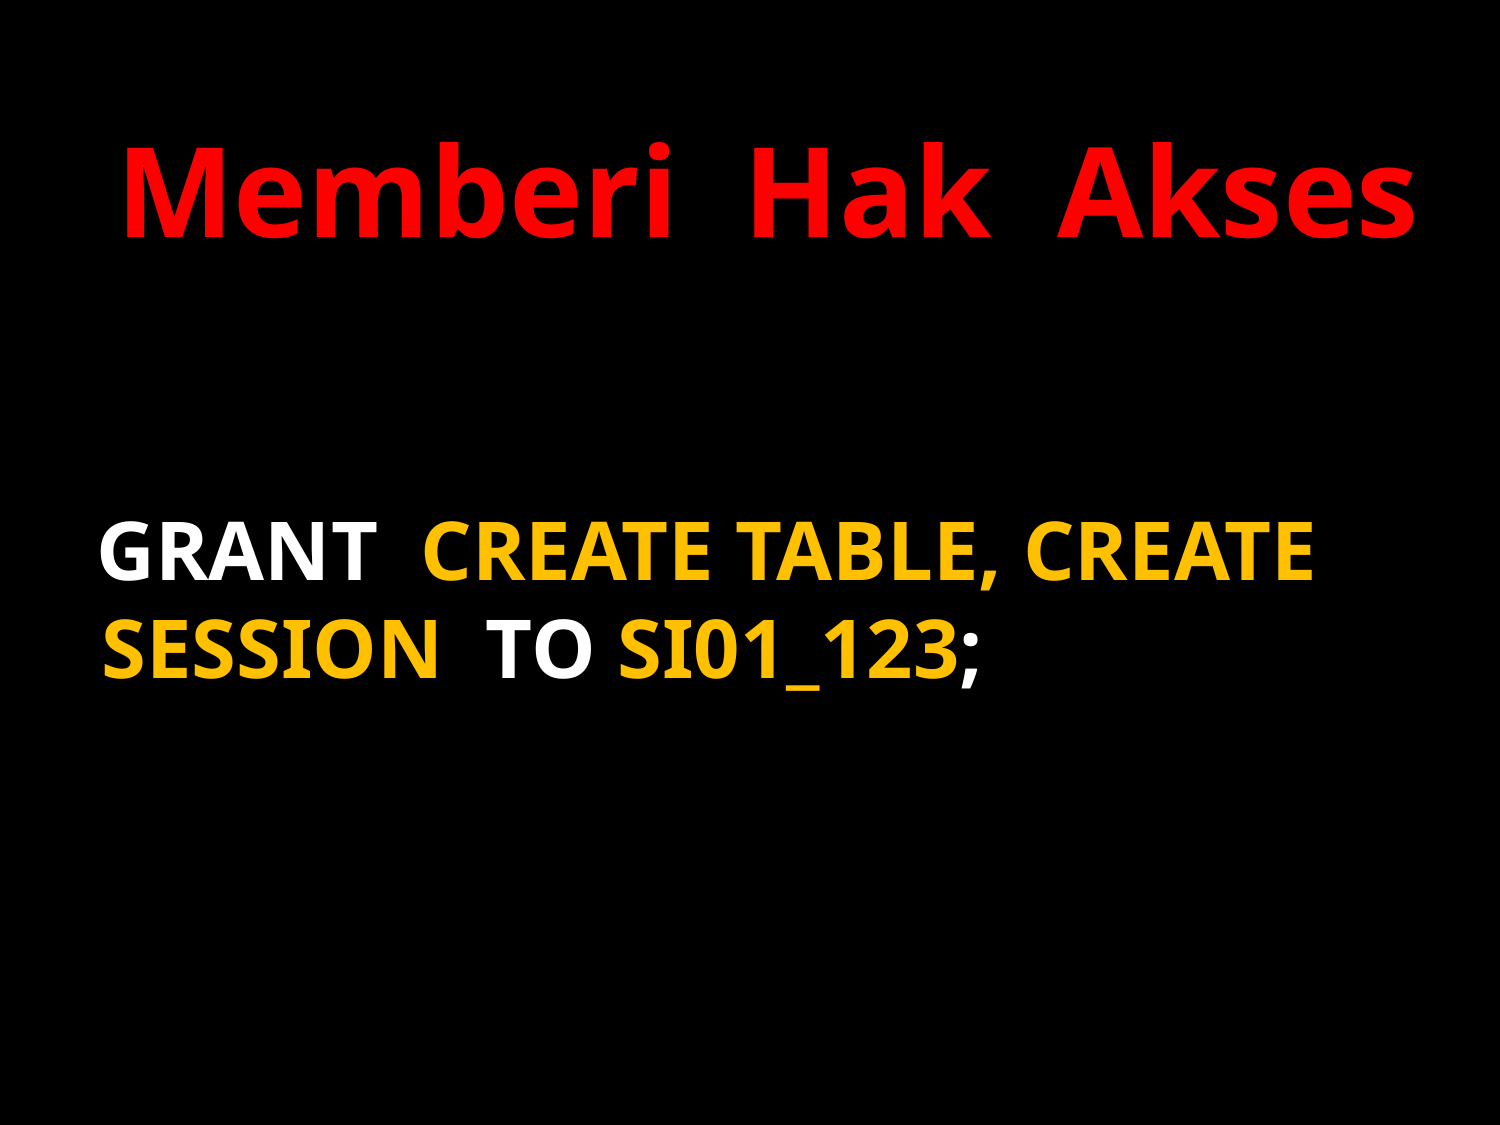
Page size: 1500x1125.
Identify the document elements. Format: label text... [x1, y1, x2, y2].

title Memberi Hak Akses [0, 93, 1500, 282]
list GRANT CREATE TABLE, CREATE SESSION TO SI01_123; [70, 492, 1500, 985]
